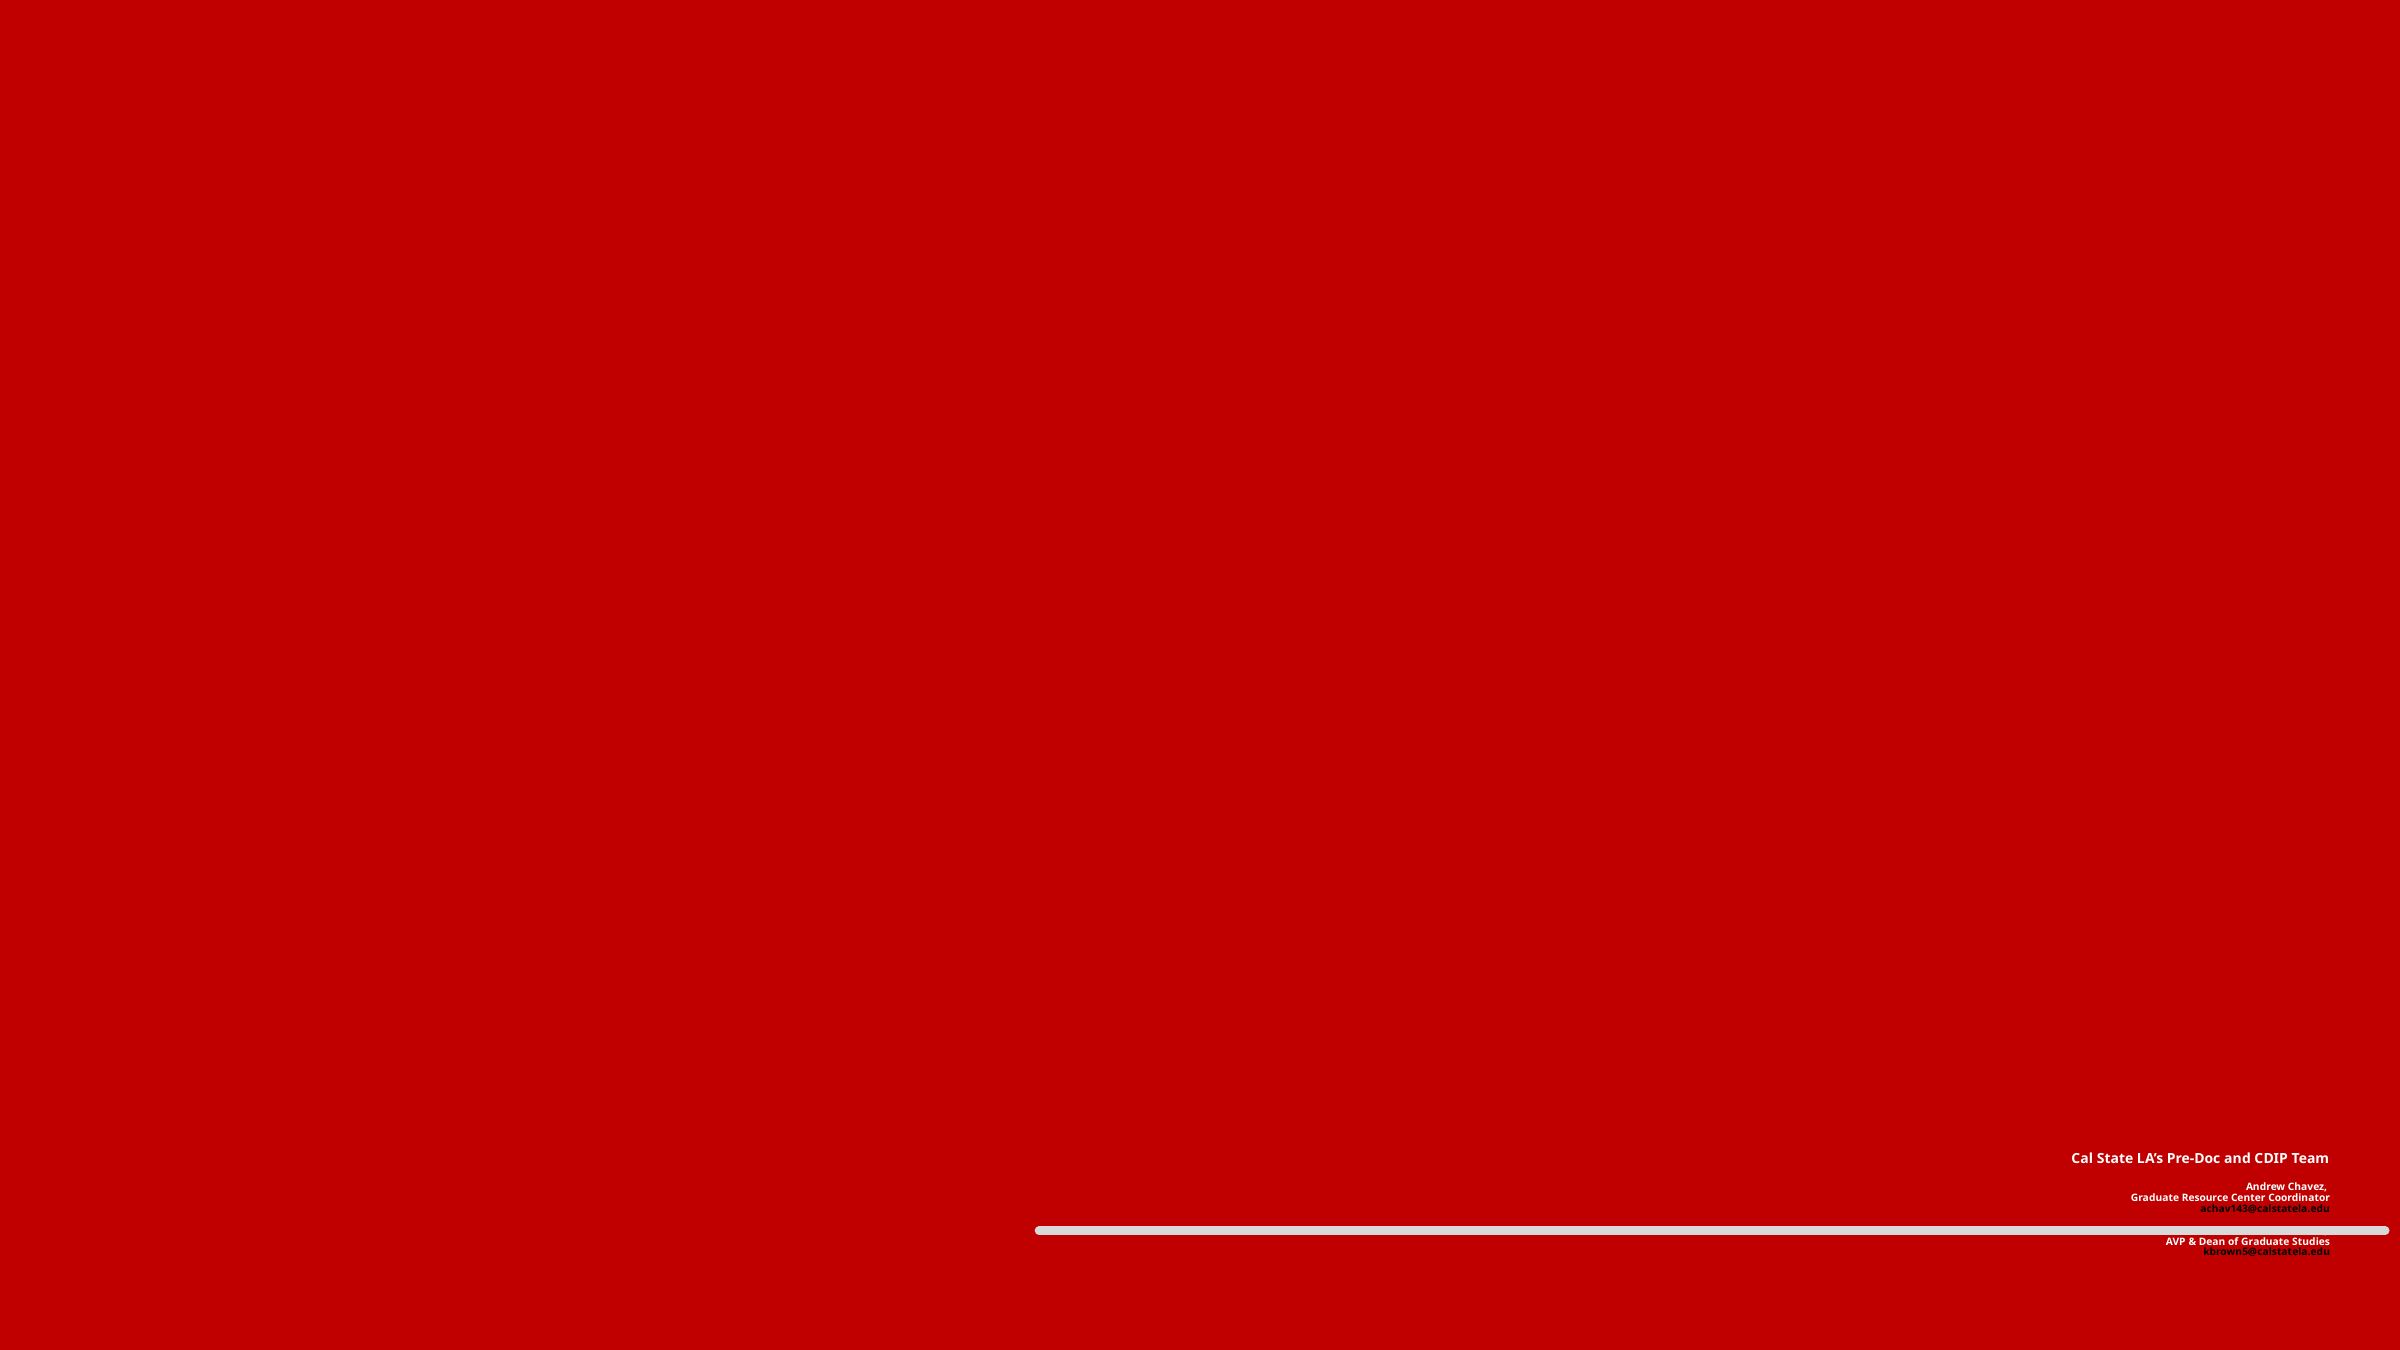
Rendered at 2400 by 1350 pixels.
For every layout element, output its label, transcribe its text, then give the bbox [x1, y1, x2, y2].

title Cal State LA’s Pre-Doc and CDIP Team Andrew Chavez, Graduate Resource Center Coordinator achav143@calstatela.edu Karin Elliott Brown, AVP & Dean of Graduate Studies kbrown5@calstatela.edu [0, 1142, 2345, 1297]
